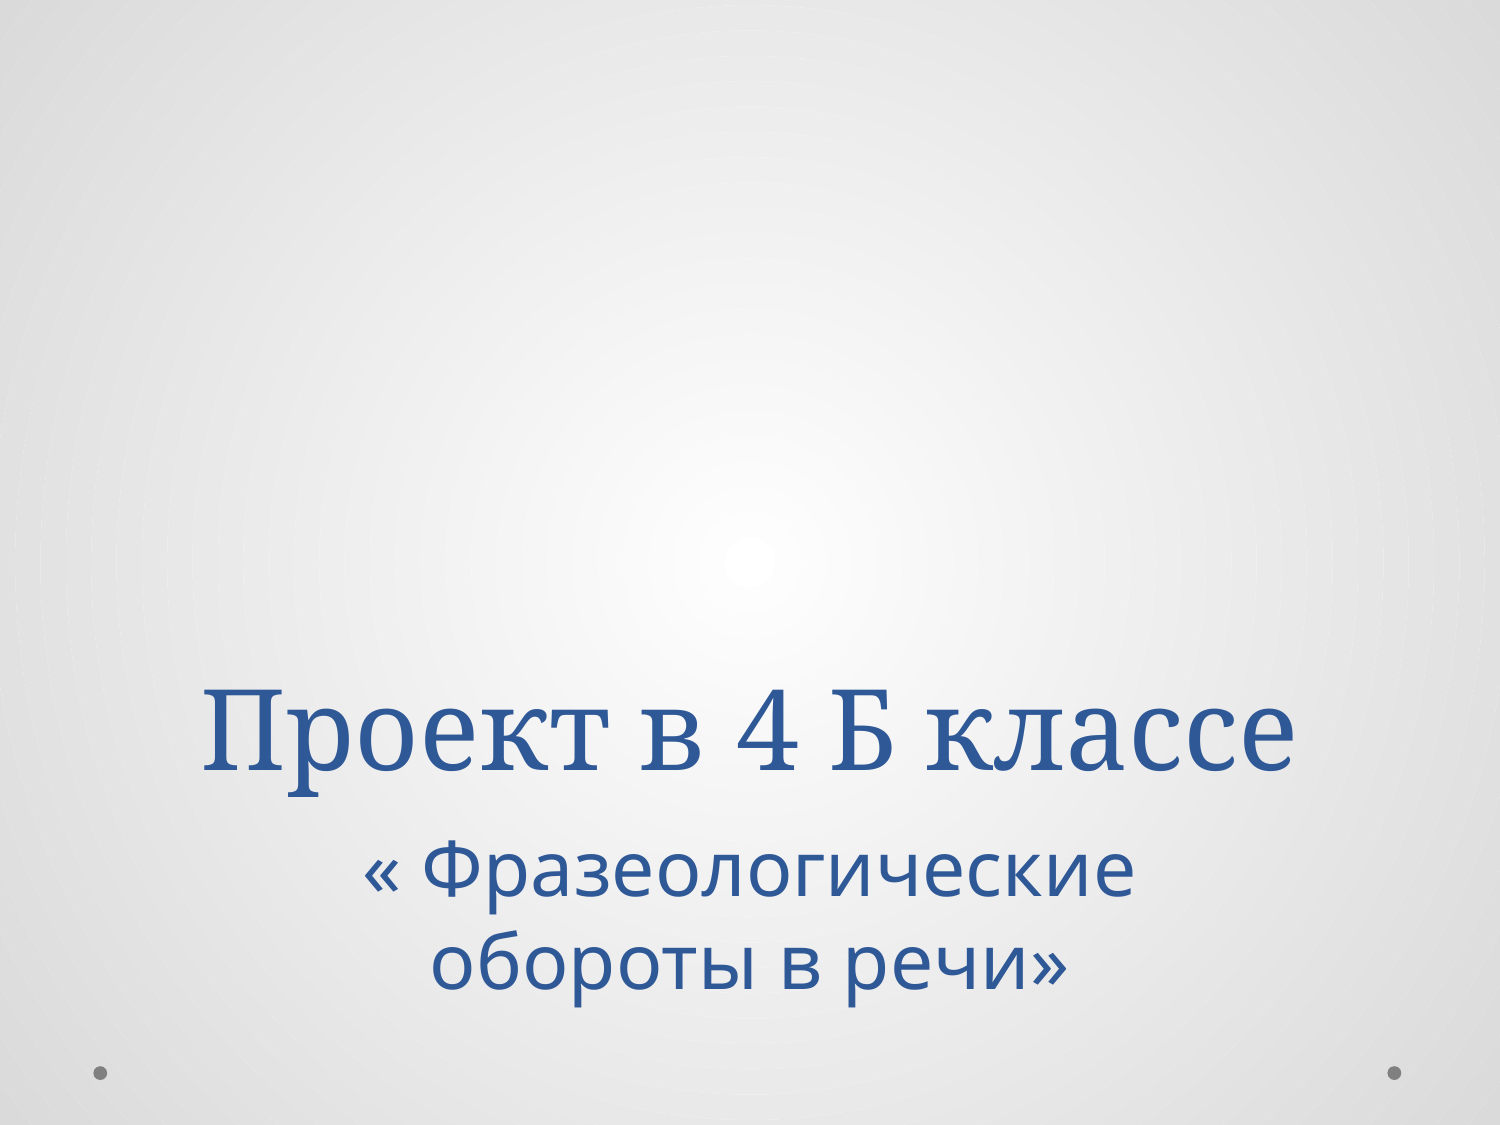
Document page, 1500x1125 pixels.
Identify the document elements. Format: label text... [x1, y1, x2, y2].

subtitle « Фразеологические обороты в речи» [225, 812, 1275, 1013]
title Проект в 4 Б классе [112, 99, 1388, 800]
